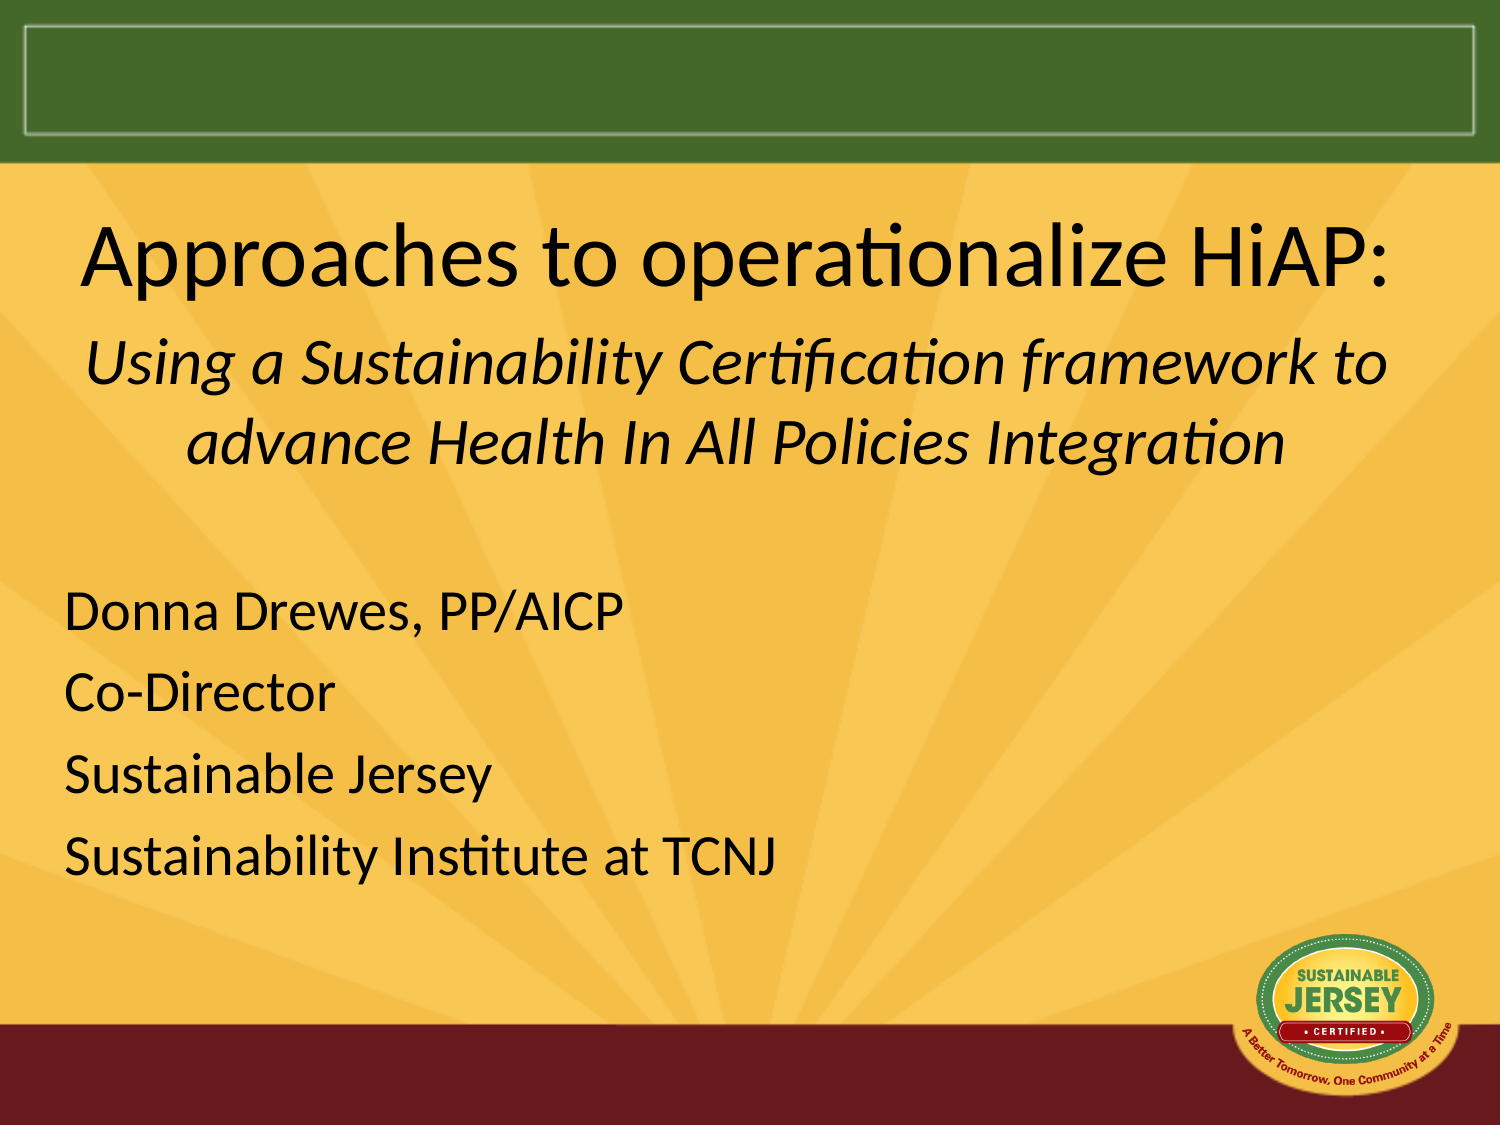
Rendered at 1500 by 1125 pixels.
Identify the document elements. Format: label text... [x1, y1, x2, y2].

picture [0, 0, 1500, 1125]
list Approaches to operationalize HiAP: Using a Sustainability Certification framework to advance Health In All Policies Integration Donna Drewes, PP/AICP Co-Director Sustainable Jersey Sustainability Institute at TCNJ [49, 187, 1426, 1001]
